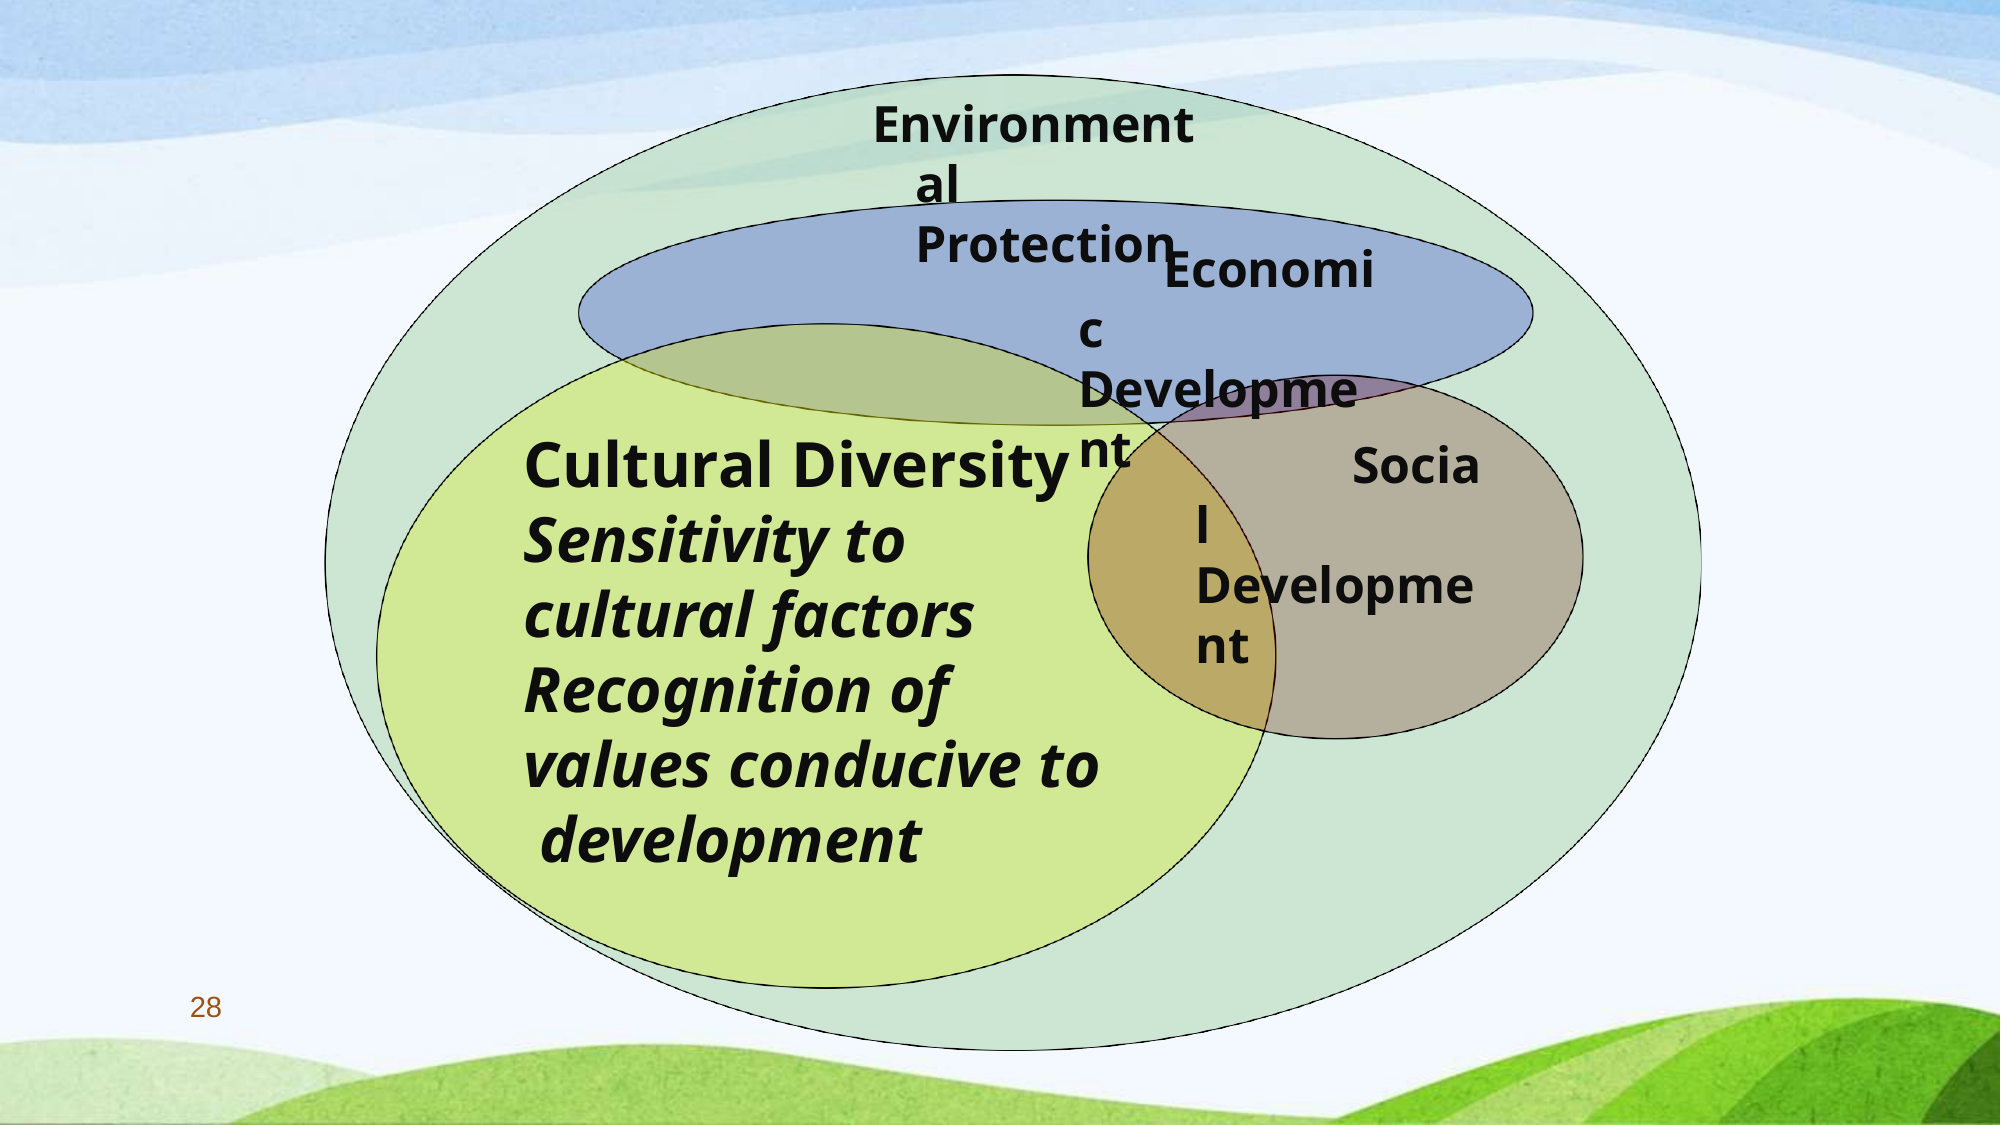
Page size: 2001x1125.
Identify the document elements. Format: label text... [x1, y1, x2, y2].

text_box 28 [187, 985, 225, 1023]
text_box Social Development [1193, 431, 1498, 674]
text_box Cultural Diversity Sensitivity to cultural factors Recognition of values conducive to development [521, 422, 1104, 875]
text_box Environmental Protection [870, 90, 1205, 273]
text_box [324, 74, 1702, 1051]
picture [0, 0, 2000, 1125]
title Economic Development [1076, 235, 1380, 479]
